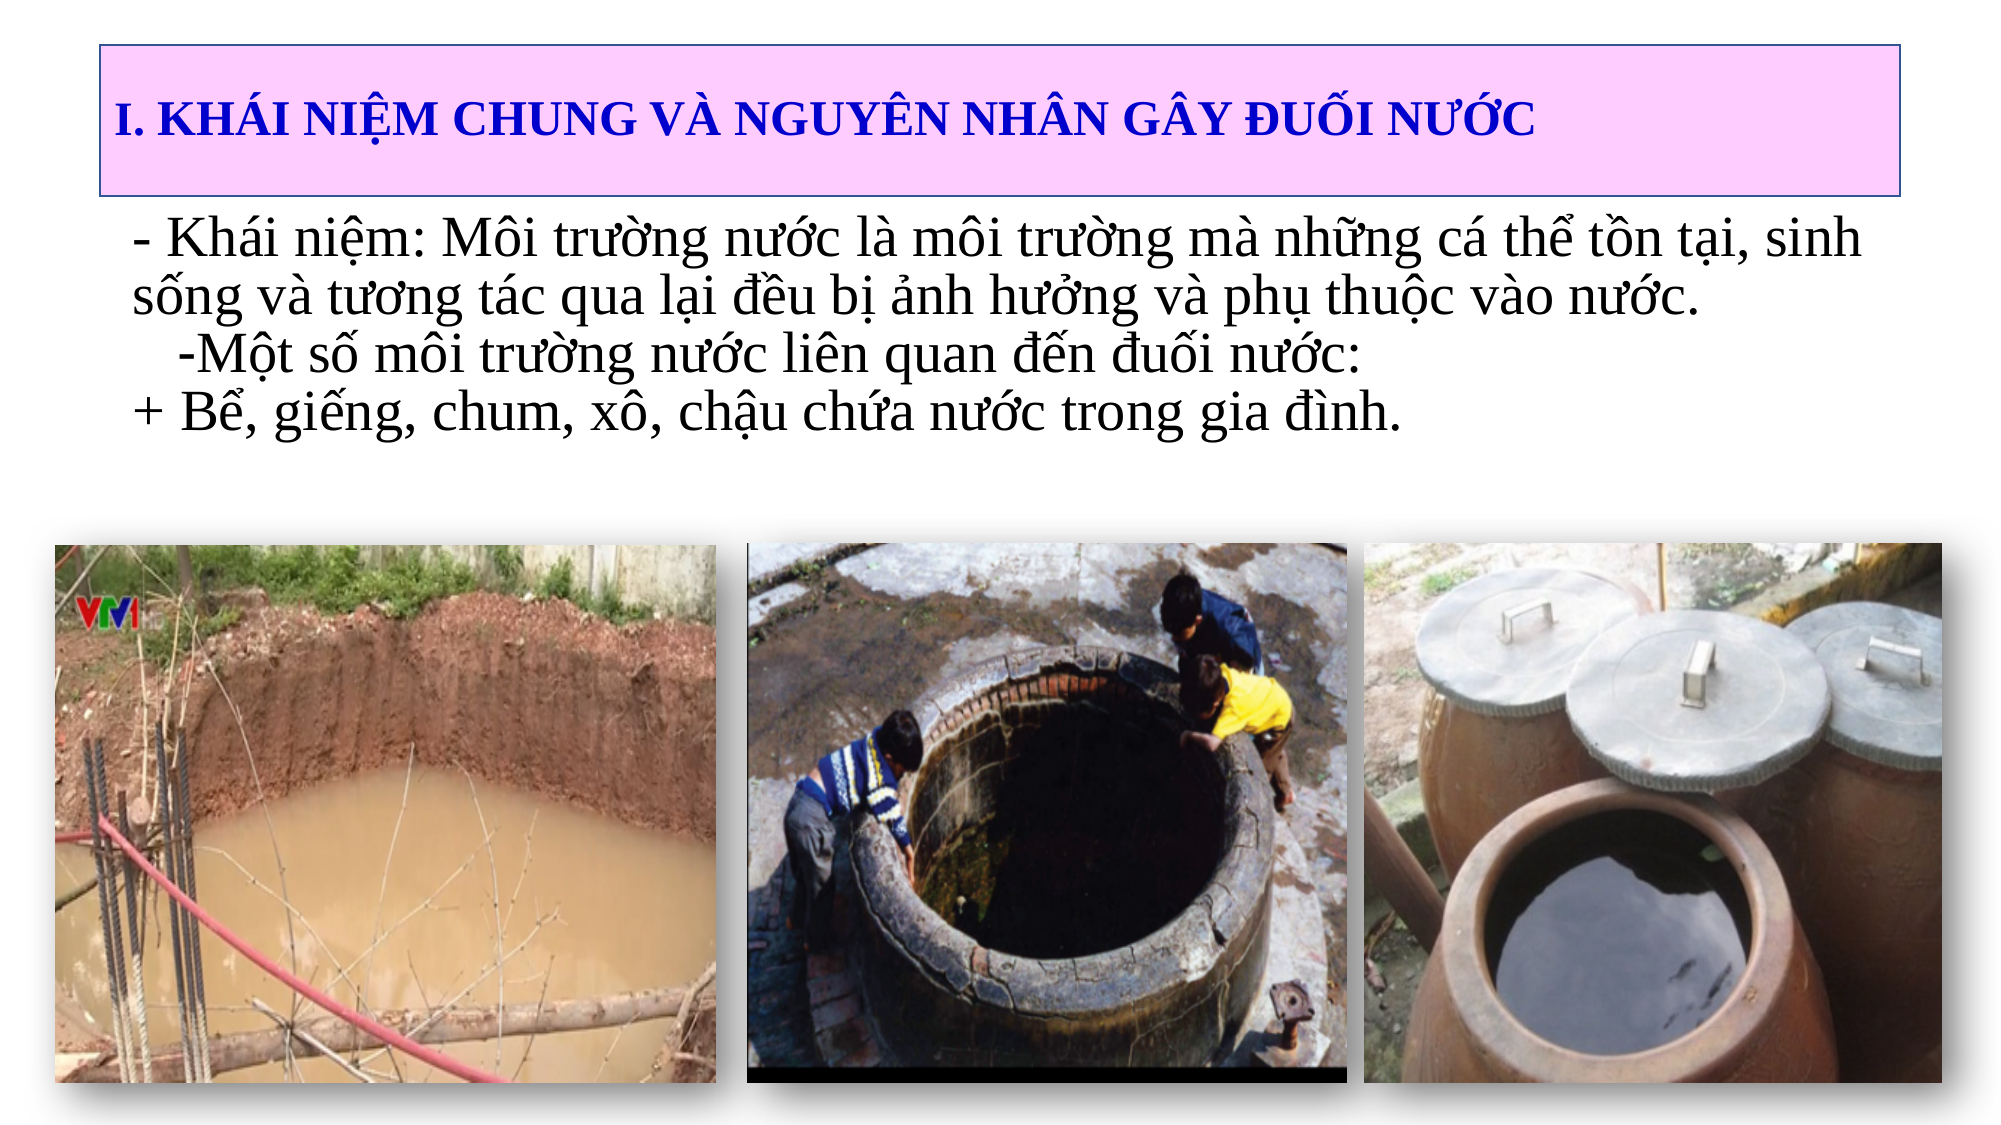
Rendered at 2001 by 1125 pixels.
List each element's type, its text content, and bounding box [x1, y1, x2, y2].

picture [747, 543, 1347, 1083]
list - Khái niệm: Môi trường nước là môi trường mà những cá thể tồn tại, sinh sống và tương tác qua lại đều bị ảnh hưởng và phụ thuộc vào nước. Một số môi trường nước liên quan đến đuối nước: + Bể, giếng, chum, xô, chậu chứa nước trong gia đình. [117, 202, 1919, 508]
picture [54, 545, 716, 1083]
title I. KHÁI NIỆM CHUNG VÀ NGUYÊN NHÂN GÂY ĐUỐI NƯỚC [99, 44, 1901, 197]
picture [1364, 543, 1942, 1083]
